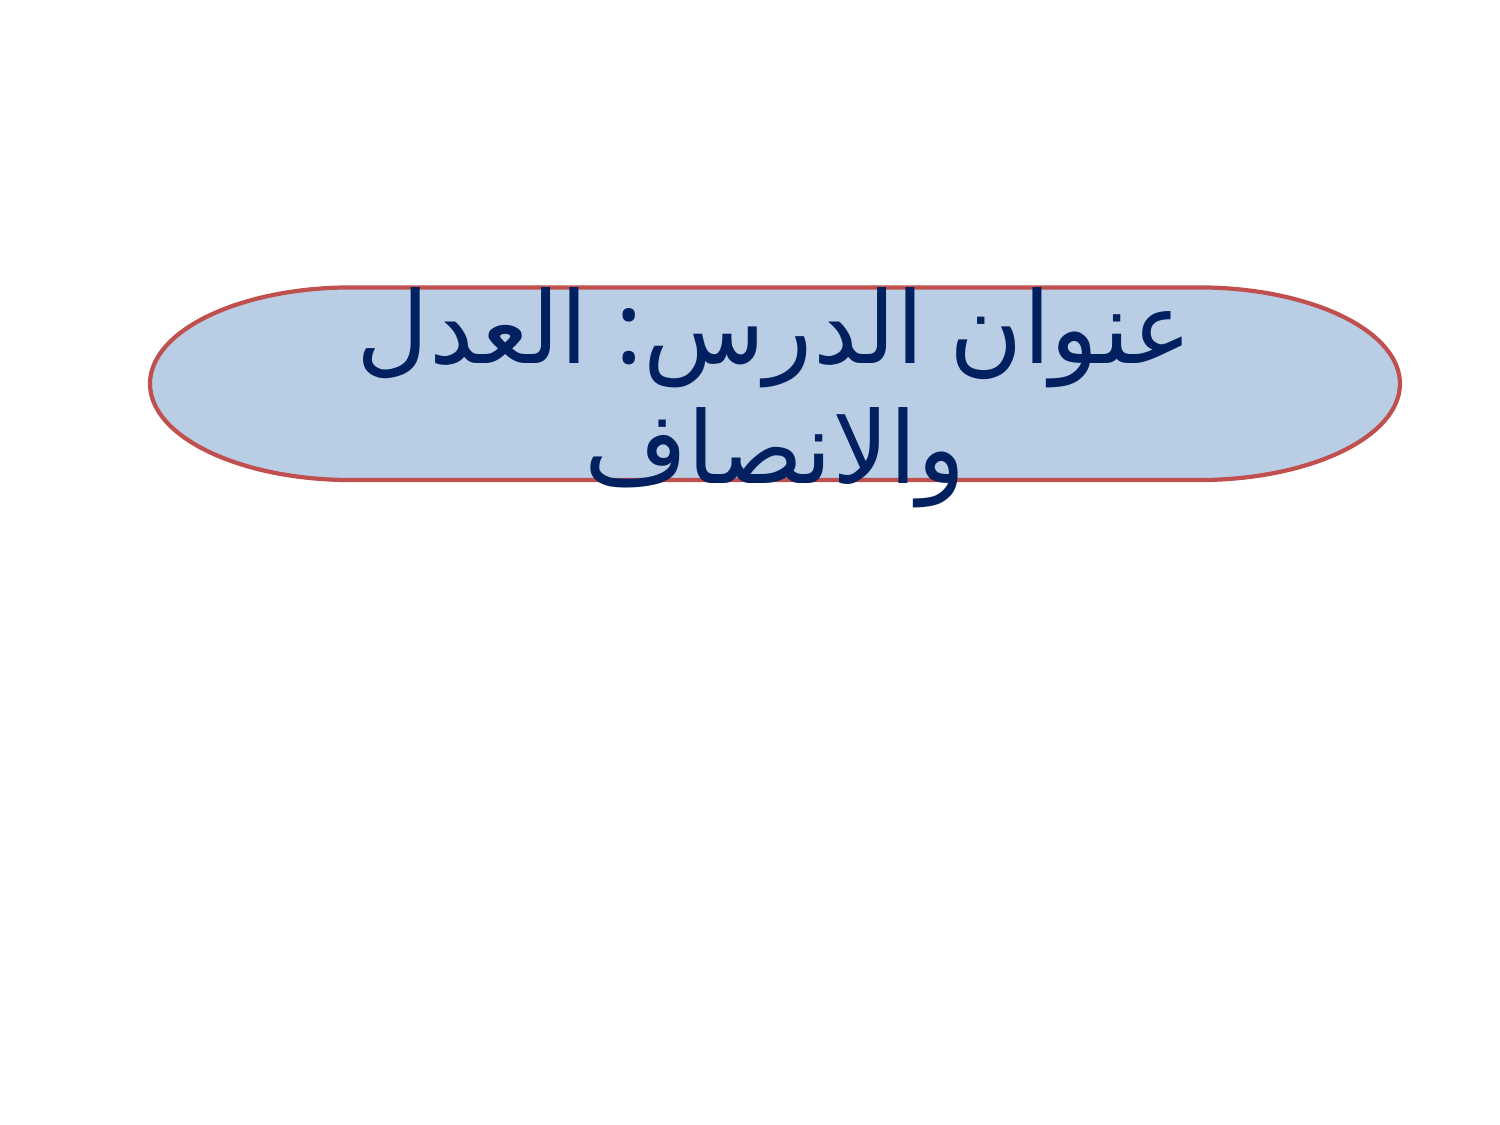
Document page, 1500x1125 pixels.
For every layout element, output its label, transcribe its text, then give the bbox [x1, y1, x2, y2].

text_box عنوان الدرس: العدل والانصاف [147, 285, 1403, 483]
